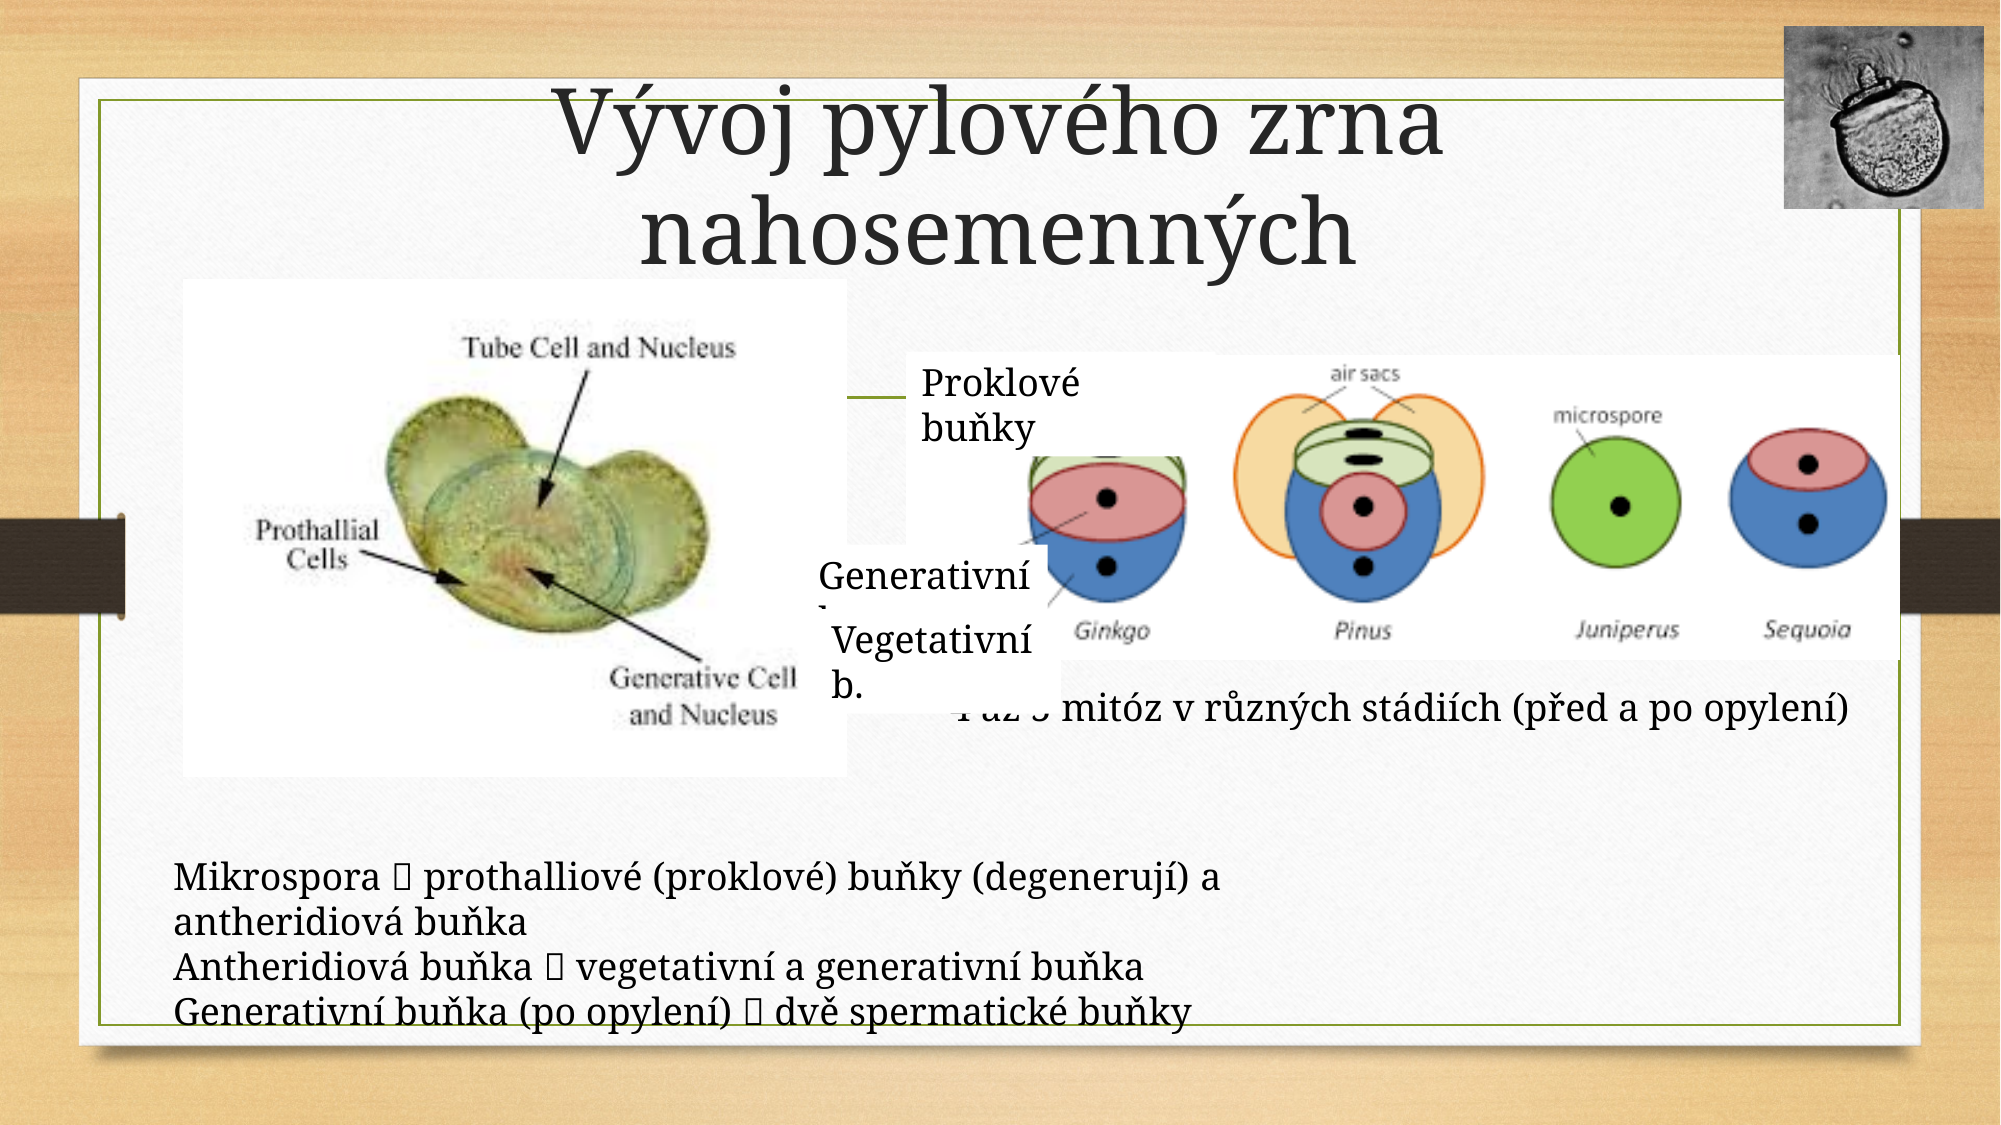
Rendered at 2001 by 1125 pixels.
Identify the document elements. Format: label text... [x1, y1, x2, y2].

text_box Proklové buňky [906, 351, 1216, 355]
text_box 4 až 5 mitóz v různých stádiích (před a po opylení) [935, 676, 2000, 736]
picture [0, 0, 2001, 1125]
text_box Mikrospora  prothalliové (proklové) buňky (degenerují) a antheridiová buňka Antheridiová buňka  vegetativní a generativní buňka Generativní buňka (po opylení)  dvě spermatické buňky [158, 845, 1403, 1040]
text_box Vegetativní b. [847, 609, 1061, 714]
title Vývoj pylového zrna nahosemenných [212, 65, 1788, 280]
text_box Generativní b. [847, 544, 906, 609]
